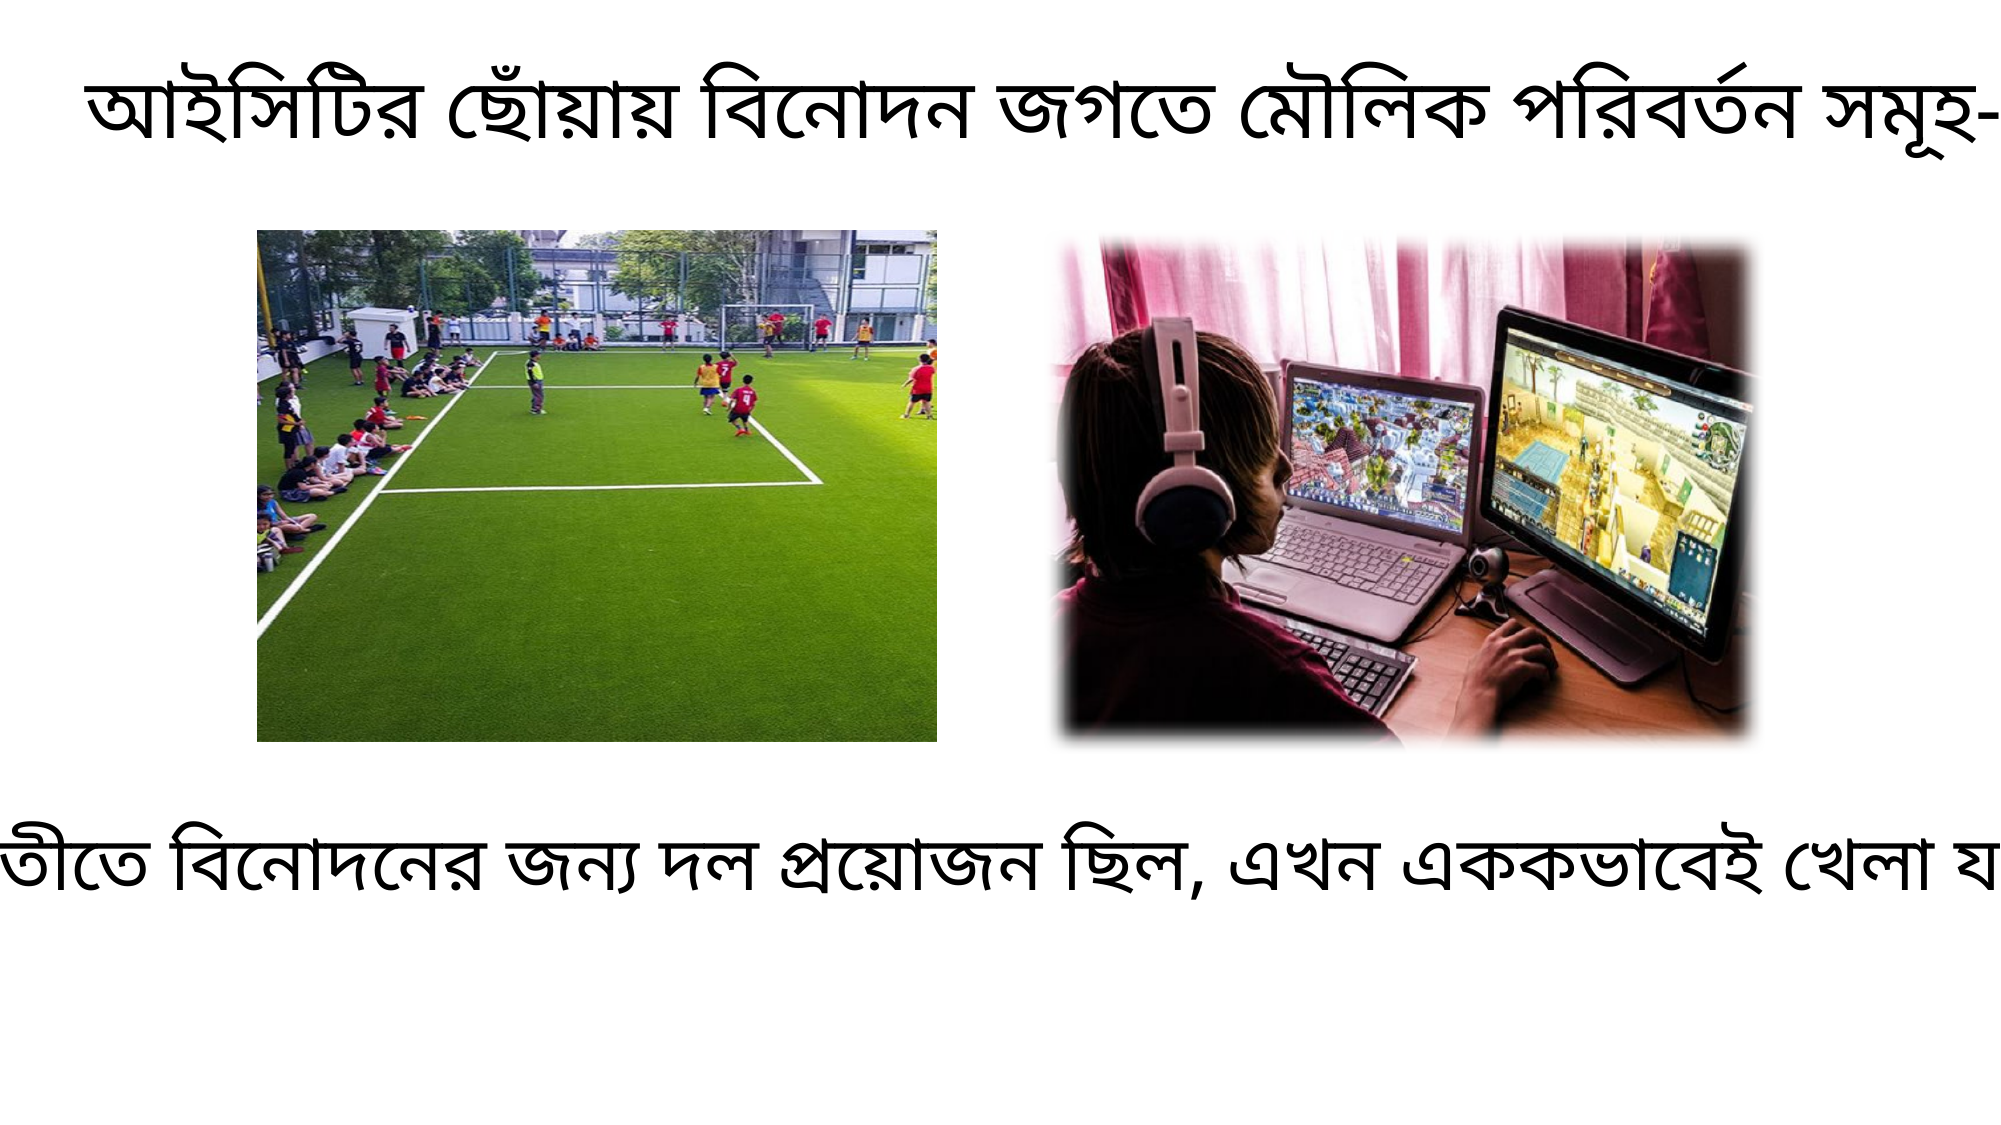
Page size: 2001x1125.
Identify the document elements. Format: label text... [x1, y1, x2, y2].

picture [257, 229, 937, 742]
text_box আইসিটির ছোঁয়ায় বিনোদন জগতে মৌলিক পরিবর্তন সমূহ- [70, 47, 2000, 163]
text_box অতীতে বিনোদনের জন্য দল প্রয়োজন ছিল, এখন এককভাবেই খেলা যায় [0, 807, 2000, 913]
picture [1044, 230, 1765, 755]
